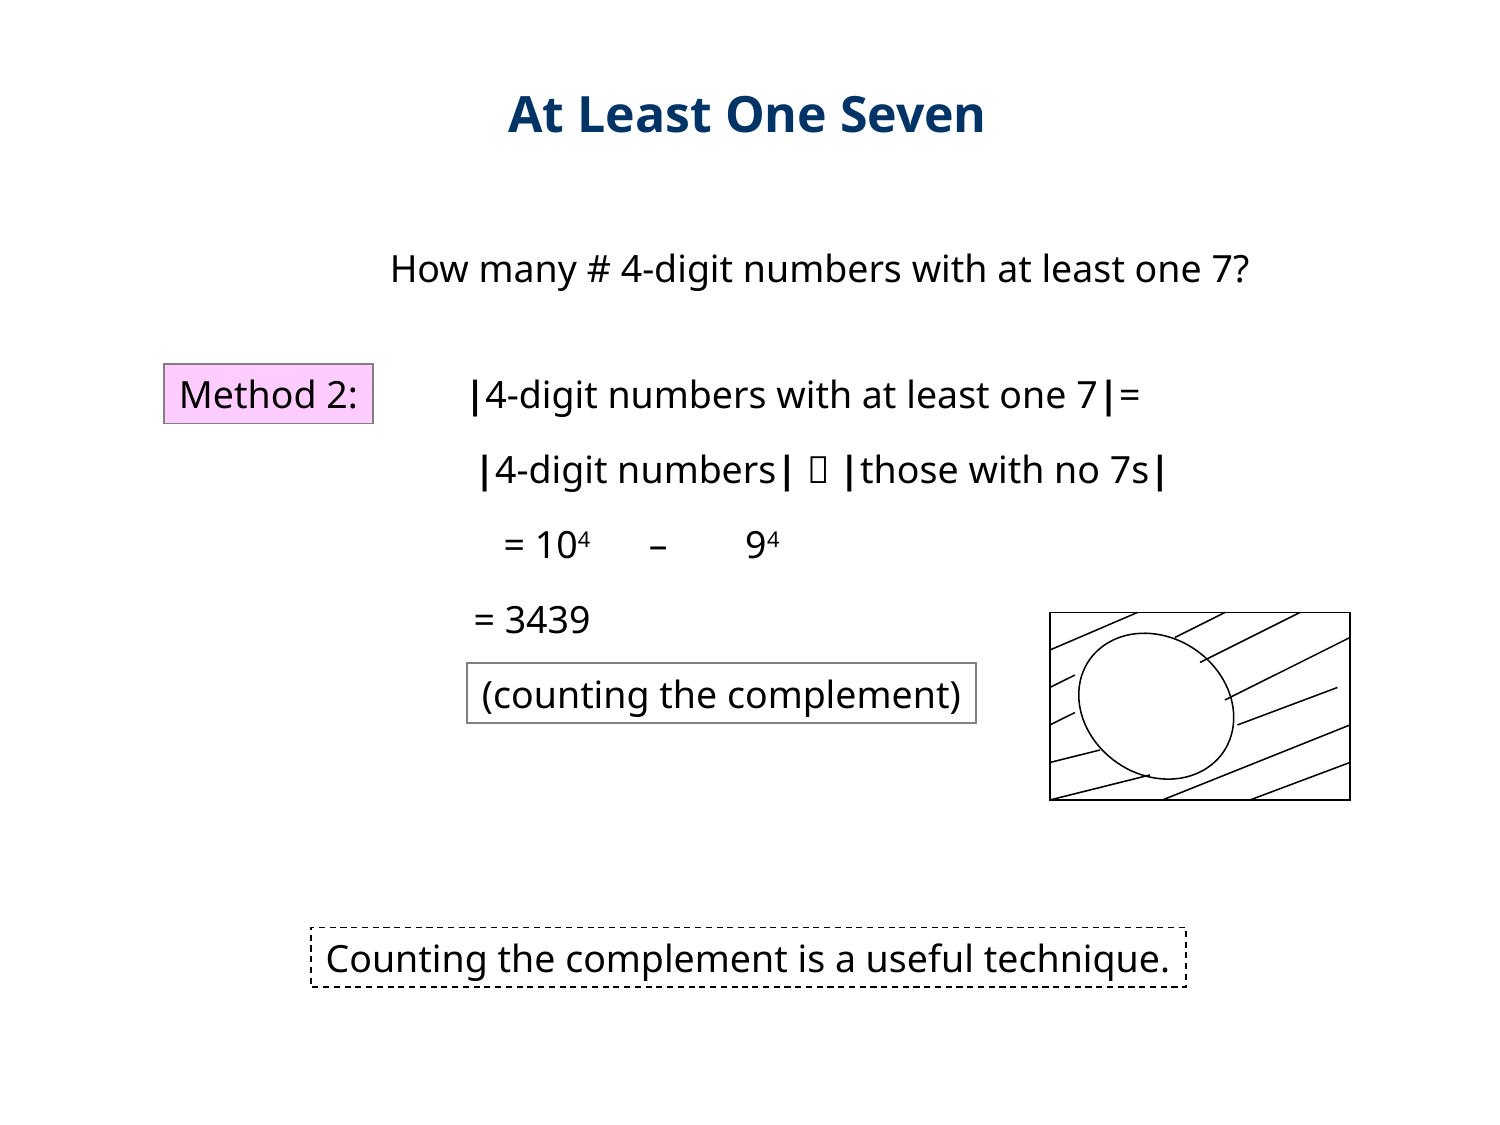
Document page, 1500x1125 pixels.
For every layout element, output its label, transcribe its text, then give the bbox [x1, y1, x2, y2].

text_box |4-digit numbers with at least one 7|= |4-digit numbers|  |those with no 7s| = 104 – 94 [449, 364, 1200, 589]
text_box (counting the complement) [467, 663, 977, 723]
text_box = 3439 [458, 589, 719, 649]
text_box At Least One Seven [493, 74, 1002, 150]
text_box Method 2: [164, 364, 373, 424]
text_box How many # 4-digit numbers with at least one 7? [375, 237, 1325, 300]
text_box Counting the complement is a useful technique. [310, 927, 1186, 987]
text_box [1049, 612, 1350, 800]
